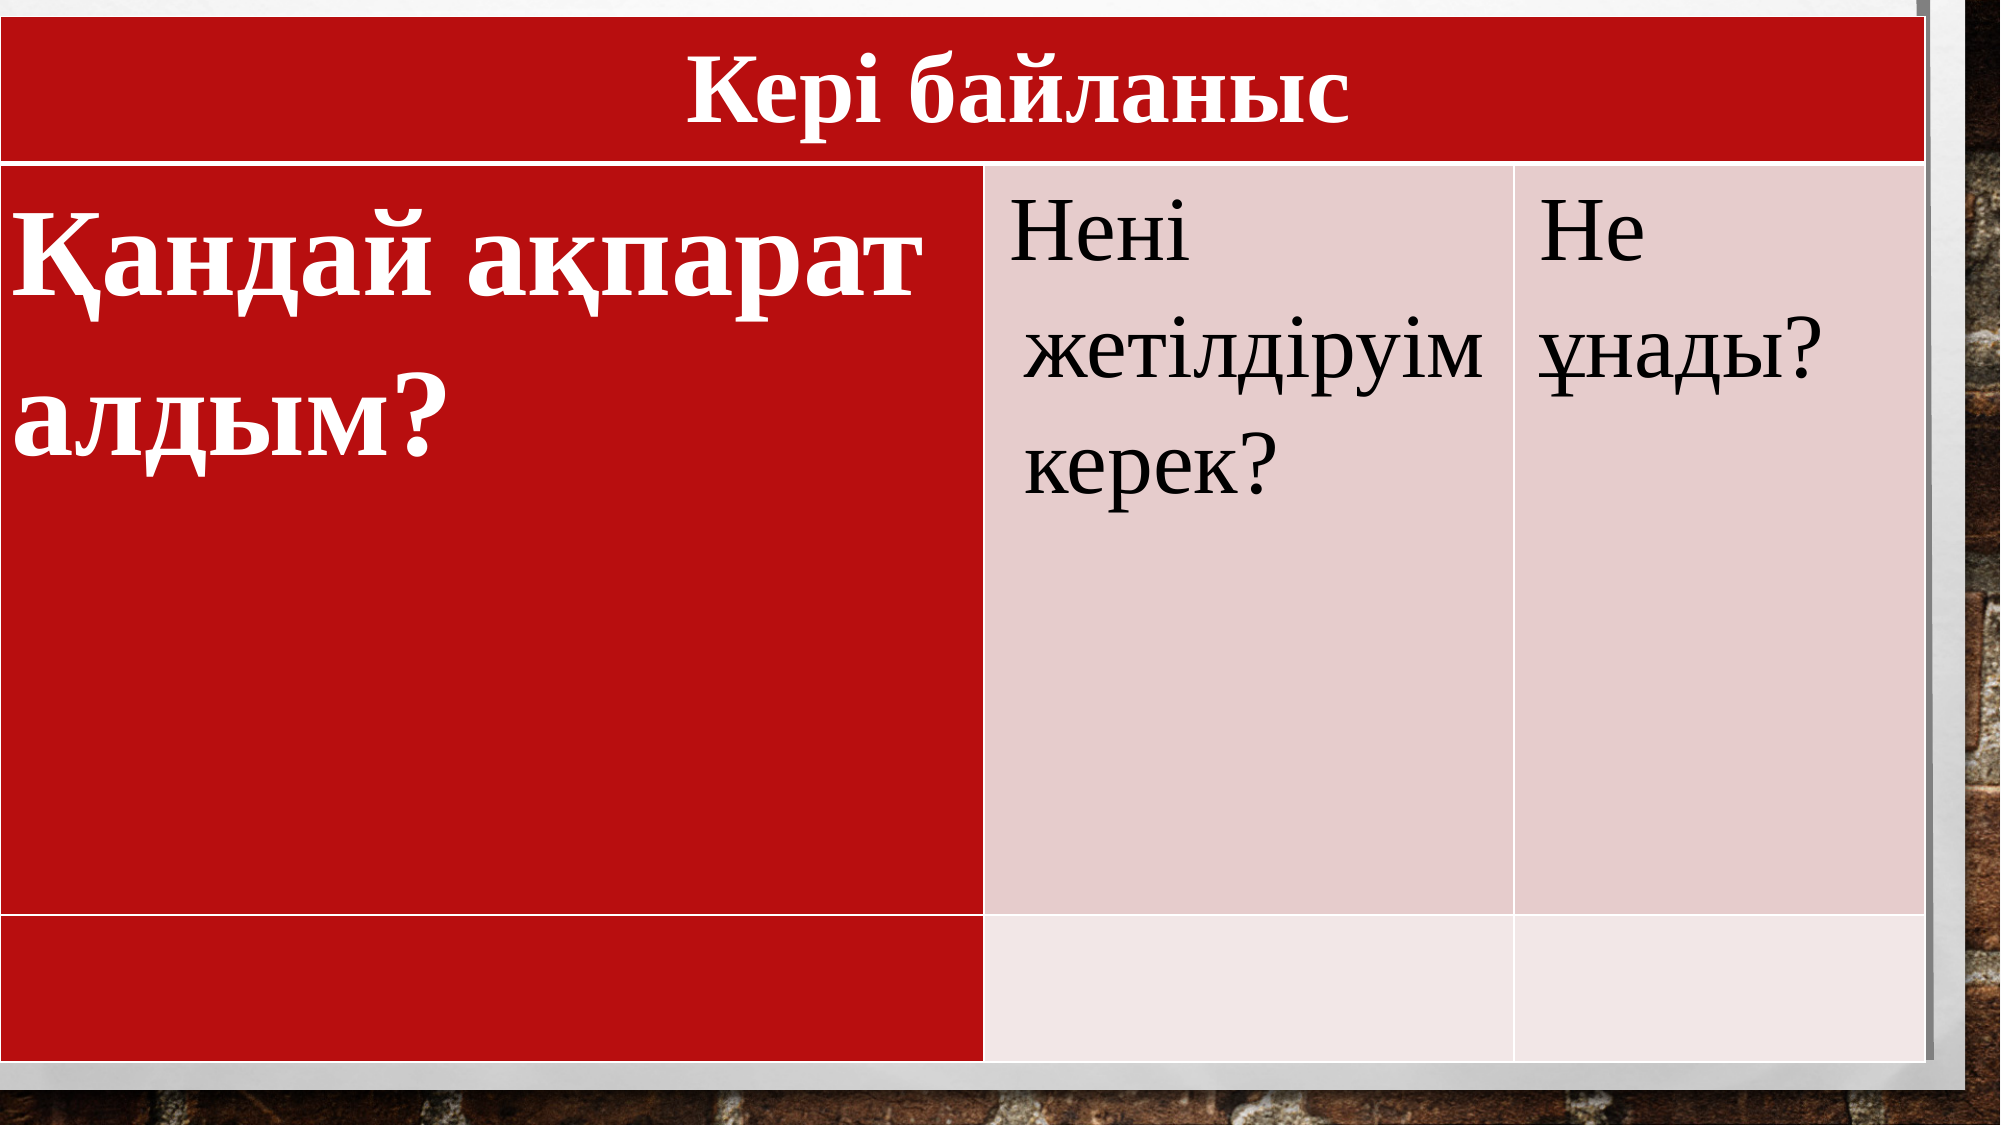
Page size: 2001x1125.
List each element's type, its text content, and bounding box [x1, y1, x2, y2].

table_cell [1515, 916, 1924, 1061]
table_header Кері байланыс [1, 17, 1924, 161]
table_cell [985, 916, 1513, 1061]
table_cell Нені жетілдіруім керек? [985, 166, 1513, 914]
table_cell Қандай ақпарат алдым? [1, 166, 983, 914]
table_cell Не ұнады? [1515, 166, 1924, 914]
table_cell [1, 916, 983, 1061]
picture [0, 0, 2000, 1125]
